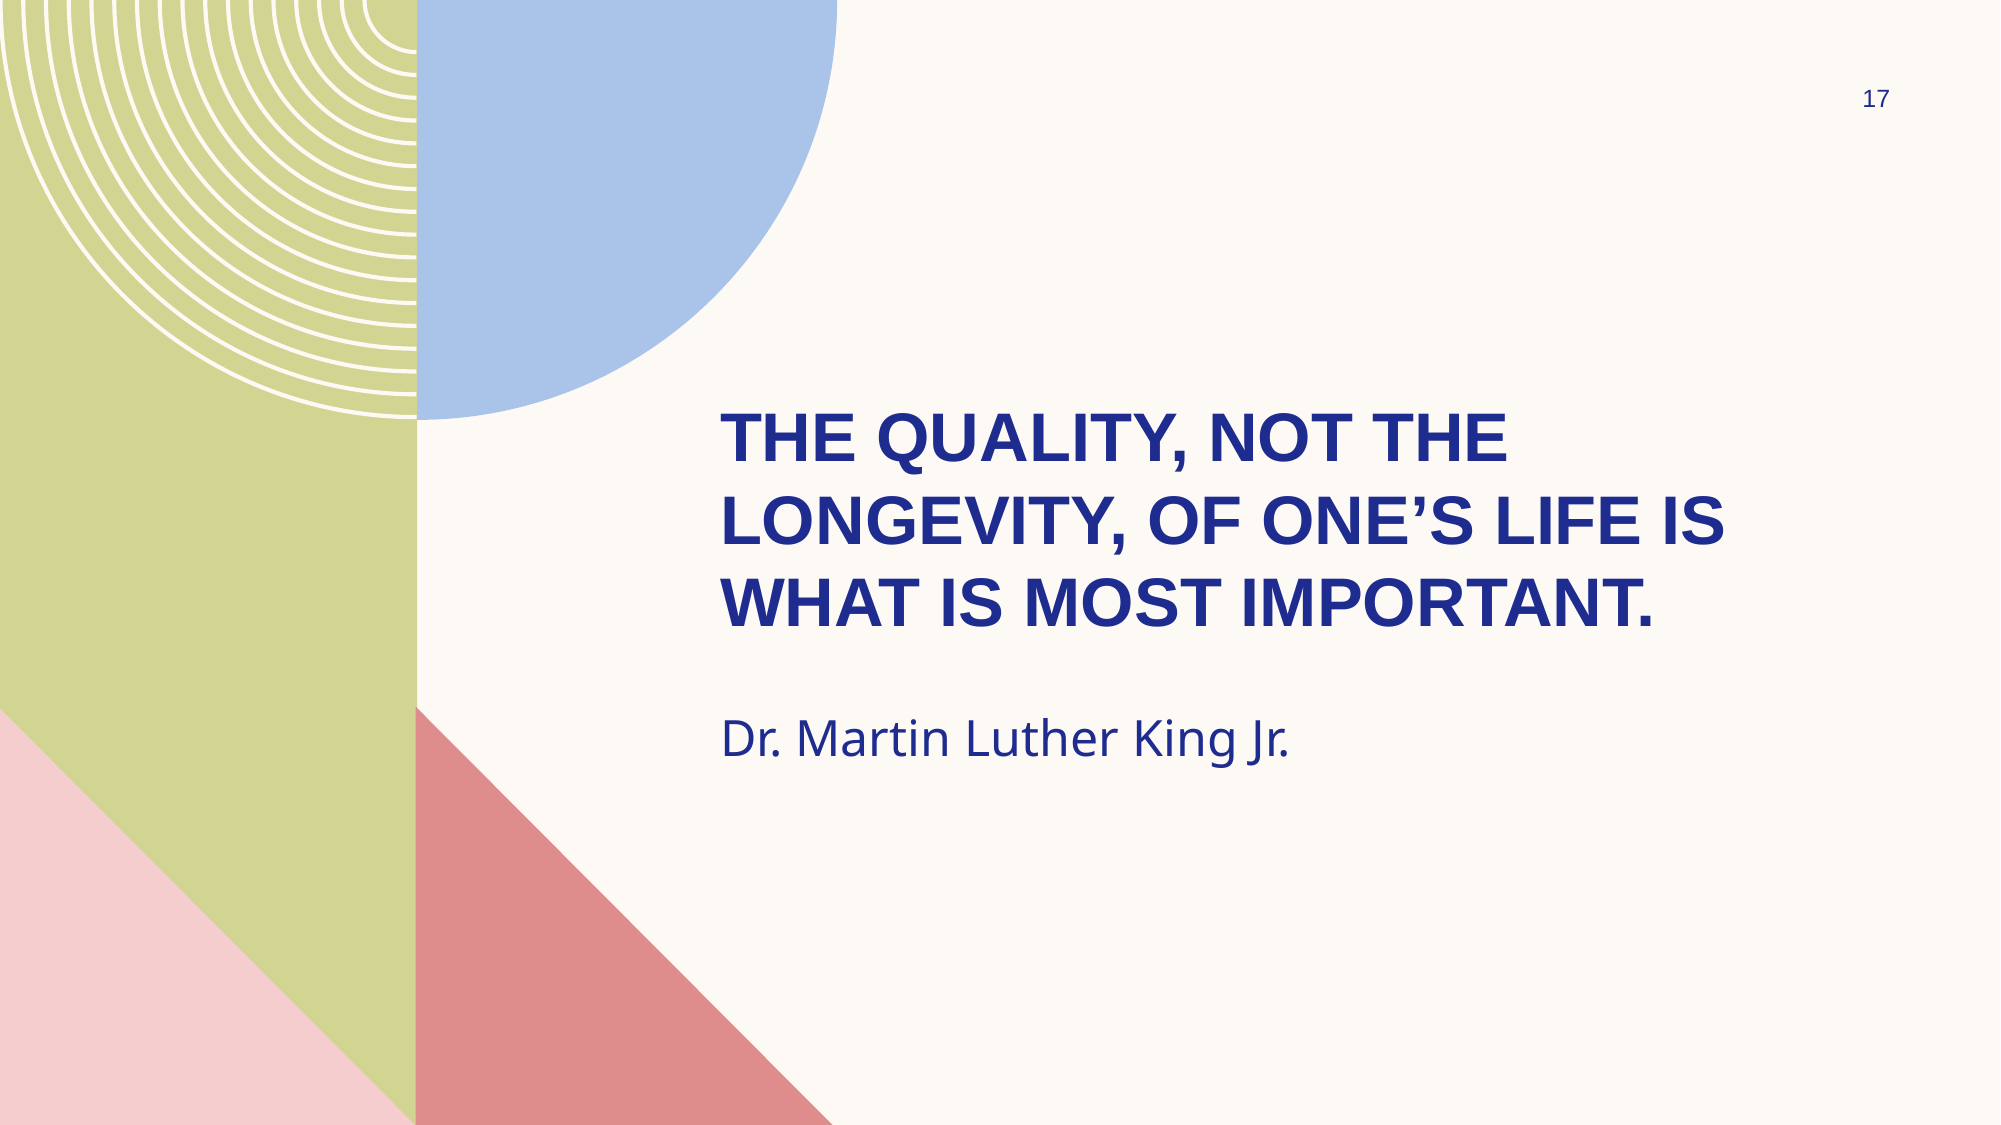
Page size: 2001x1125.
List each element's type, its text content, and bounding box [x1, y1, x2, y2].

slide_number 17 [1795, 75, 1958, 120]
list Dr. Martin Luther King Jr. [720, 706, 1366, 804]
title The quality, not the longevity, of one’s life is what is most important. [720, 393, 1871, 660]
